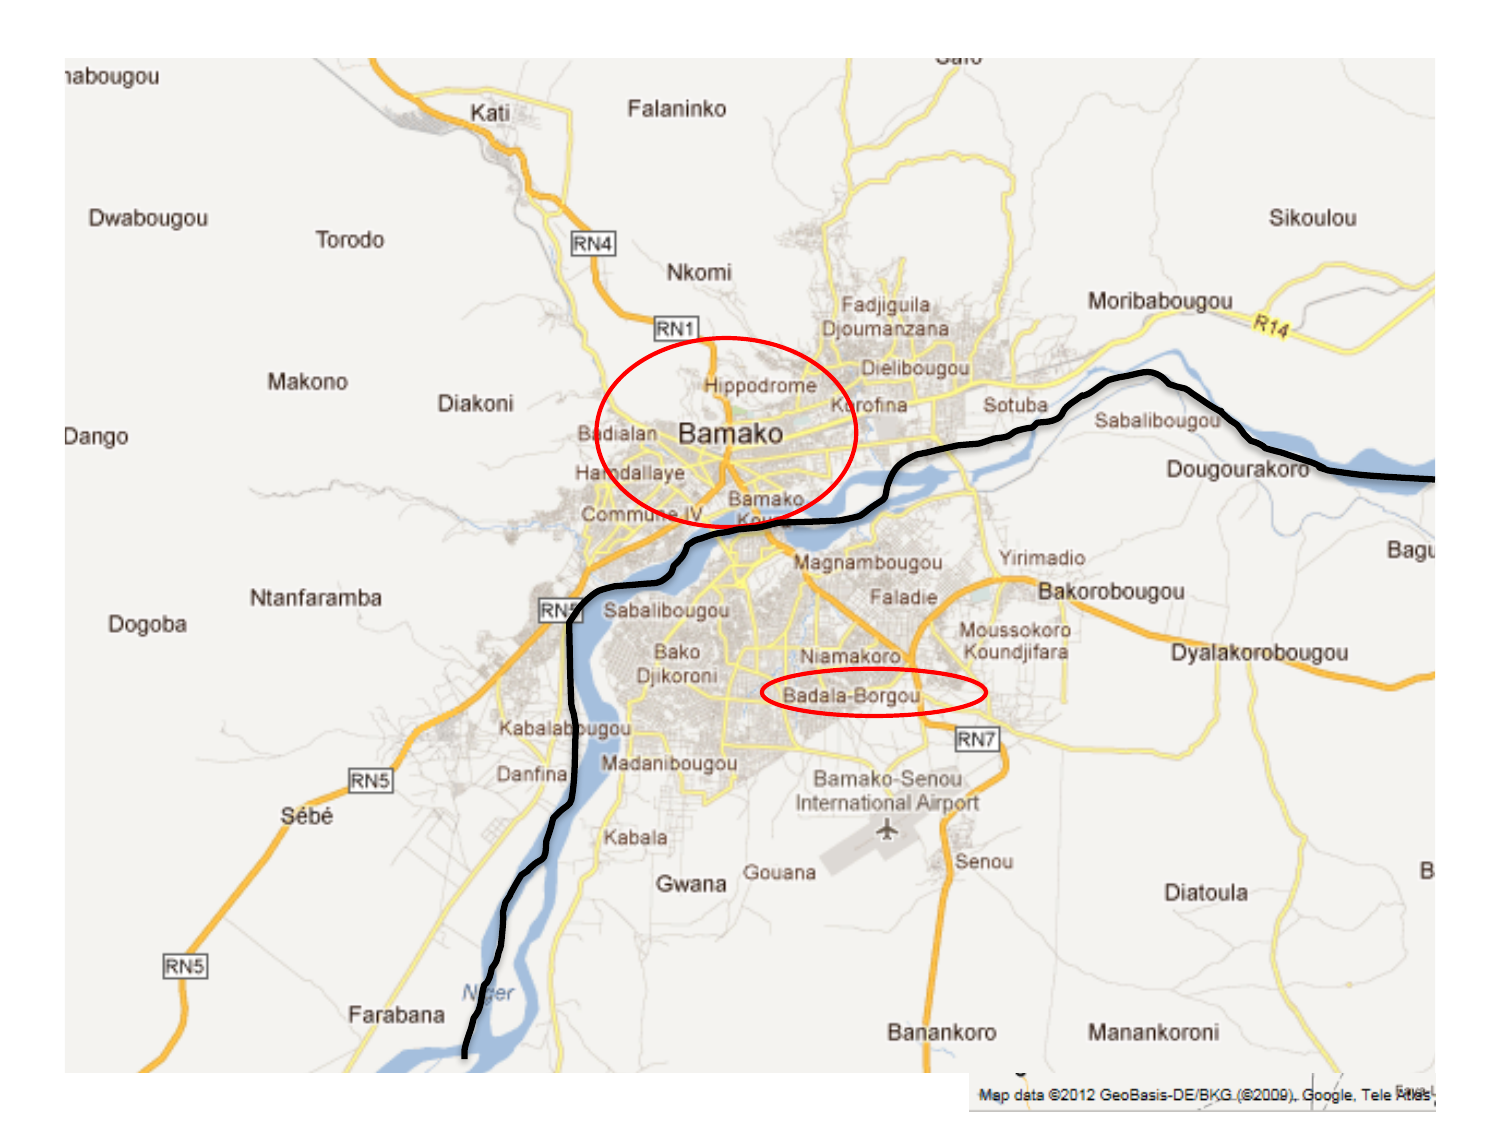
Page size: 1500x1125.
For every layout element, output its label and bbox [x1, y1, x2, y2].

picture [64, 58, 1436, 1112]
